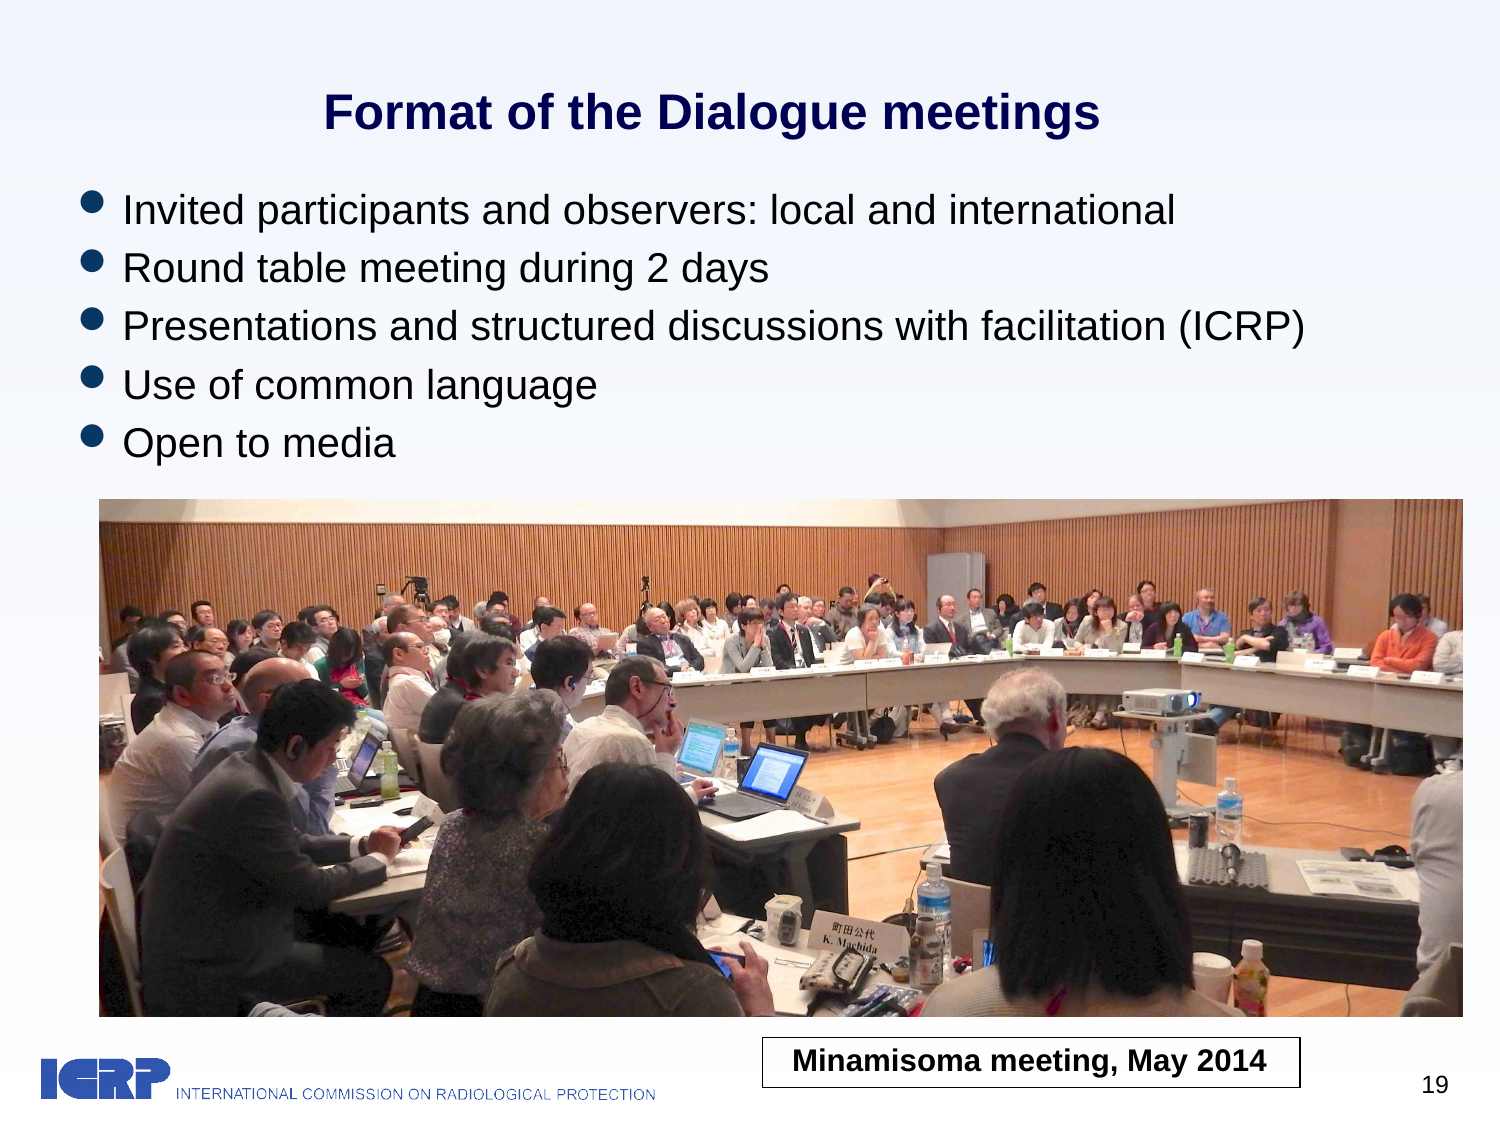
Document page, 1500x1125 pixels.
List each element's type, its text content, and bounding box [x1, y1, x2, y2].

picture [99, 499, 1463, 1018]
picture [37, 1052, 663, 1105]
text_box Minamisoma meeting, May 2014 [762, 1037, 1300, 1088]
list Invited participants and observers: local and international Round table meeting during 2 days Presentations and structured discussions with facilitation (ICRP) Use of common language Open to media [62, 174, 1438, 1026]
title Format of the Dialogue meetings [0, 50, 1425, 163]
text_box 19 [1151, 1031, 1464, 1107]
